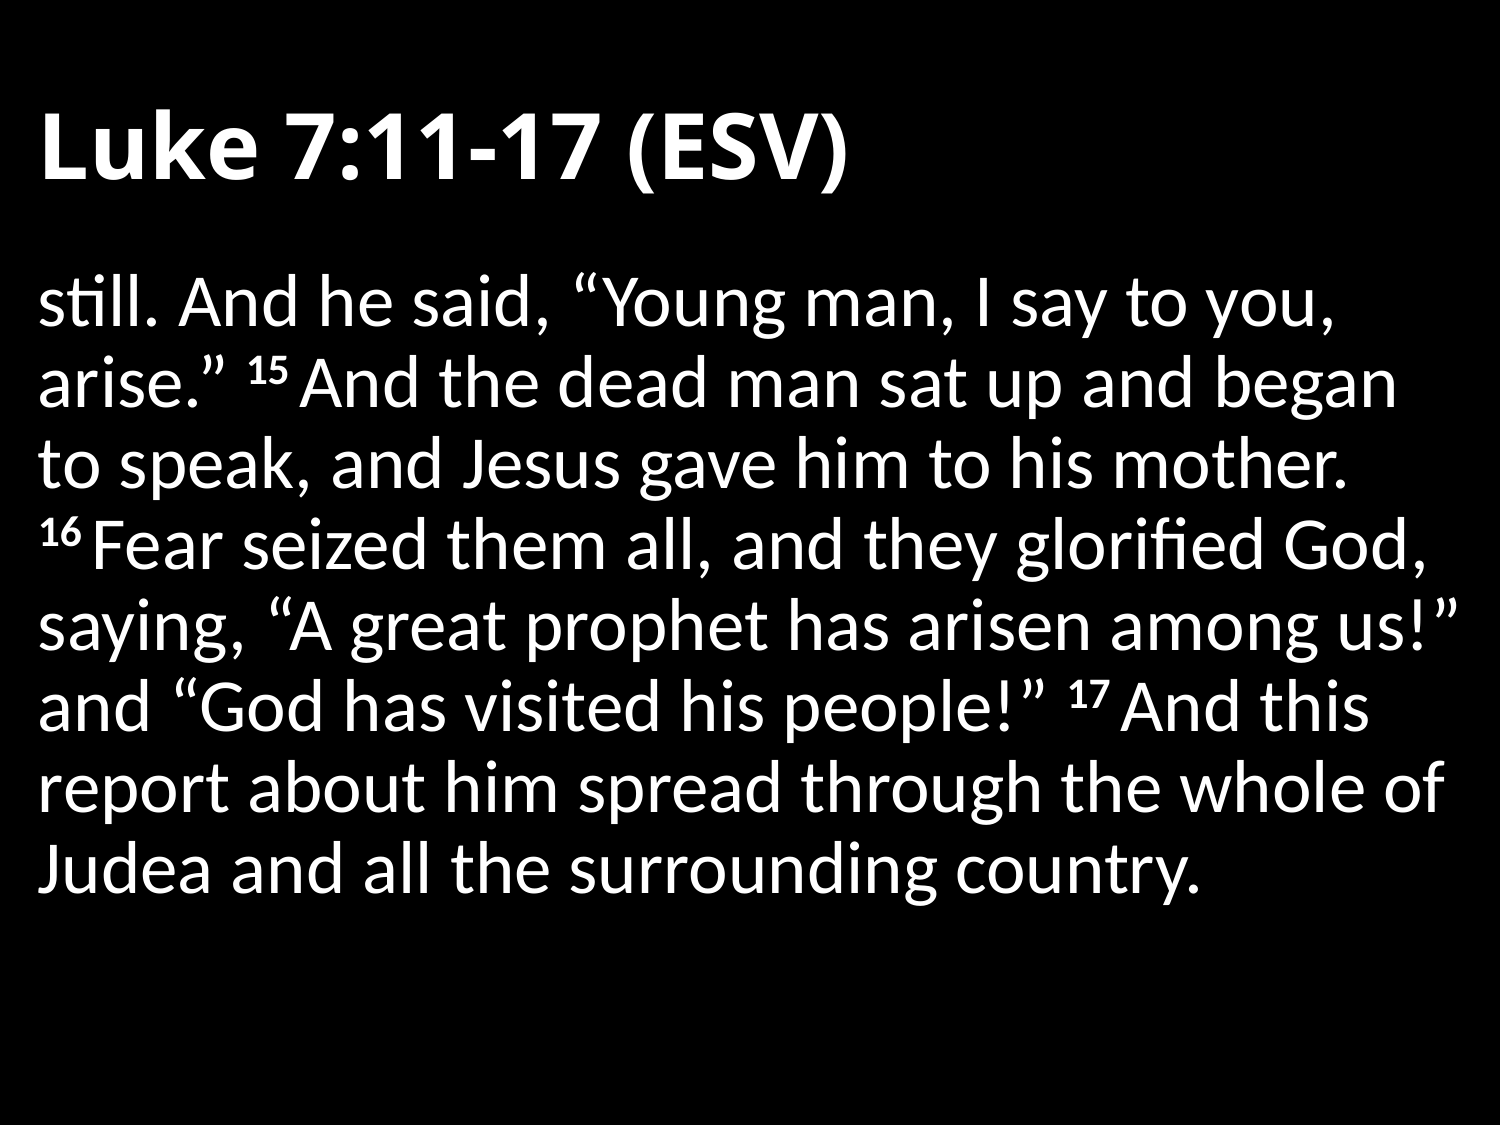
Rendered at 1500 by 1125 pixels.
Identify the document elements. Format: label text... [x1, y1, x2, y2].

title Luke 7:11-17 (ESV) [22, 0, 1500, 300]
list still. And he said, “Young man, I say to you, arise.” 15 And the dead man sat up and began to speak, and Jesus gave him to his mother. 16 Fear seized them all, and they glorified God, saying, “A great prophet has arisen among us!” and “God has visited his people!” 17 And this report about him spread through the whole of Judea and all the surrounding country. [22, 254, 1486, 1098]
